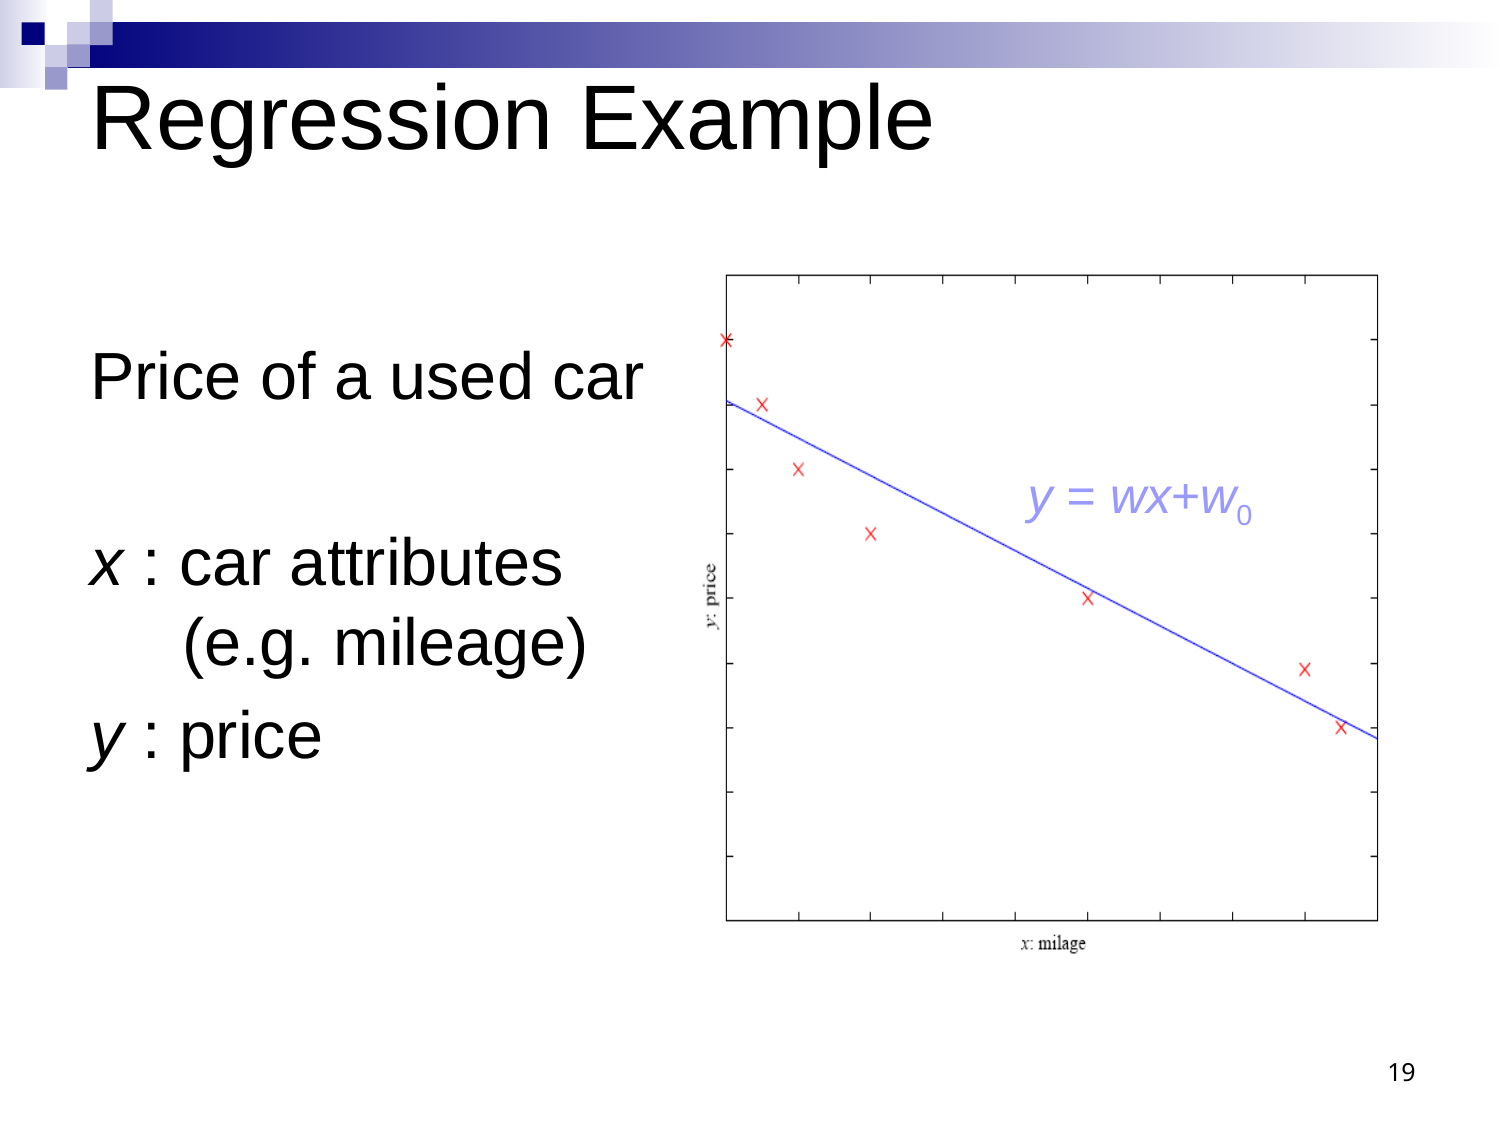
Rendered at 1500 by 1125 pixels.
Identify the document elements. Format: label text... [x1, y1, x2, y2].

slide_number 19 [1080, 1022, 1431, 1099]
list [678, 244, 1426, 963]
list Price of a used car x : car attributes (e.g. mileage) y : price [74, 324, 673, 963]
title Regression Example [74, 0, 1426, 226]
